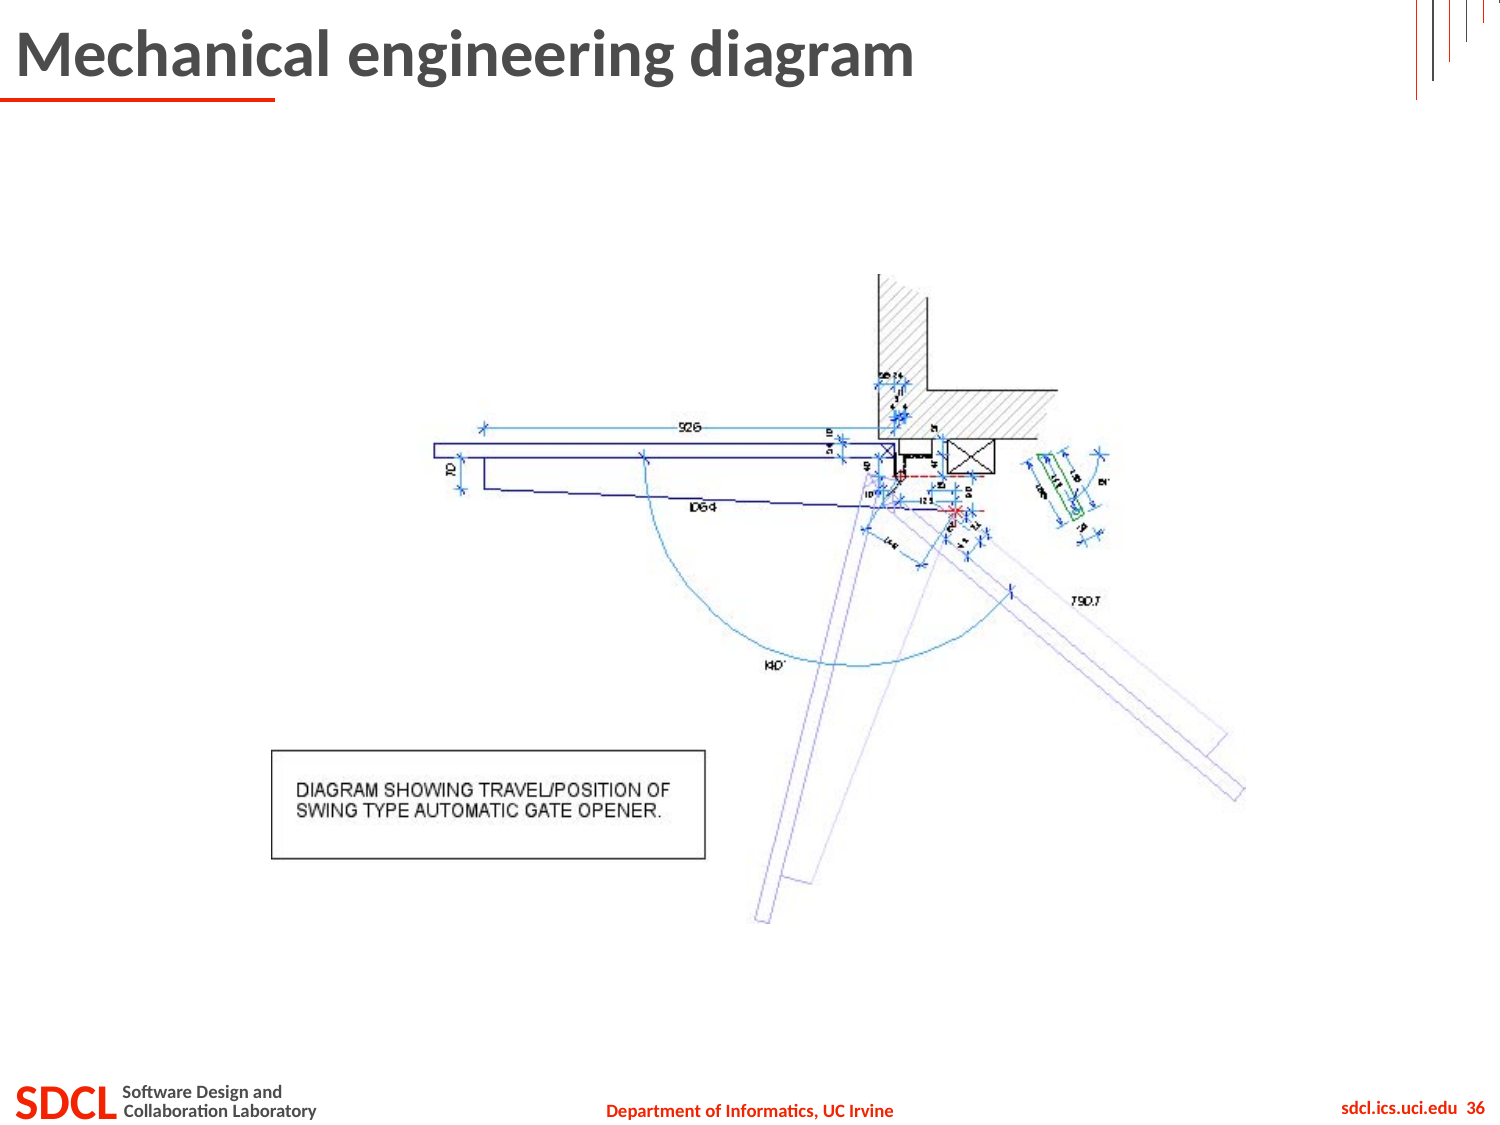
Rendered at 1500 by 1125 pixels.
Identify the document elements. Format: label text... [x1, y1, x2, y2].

title Mechanical engineering diagram [0, 0, 1350, 100]
picture [271, 274, 1246, 924]
